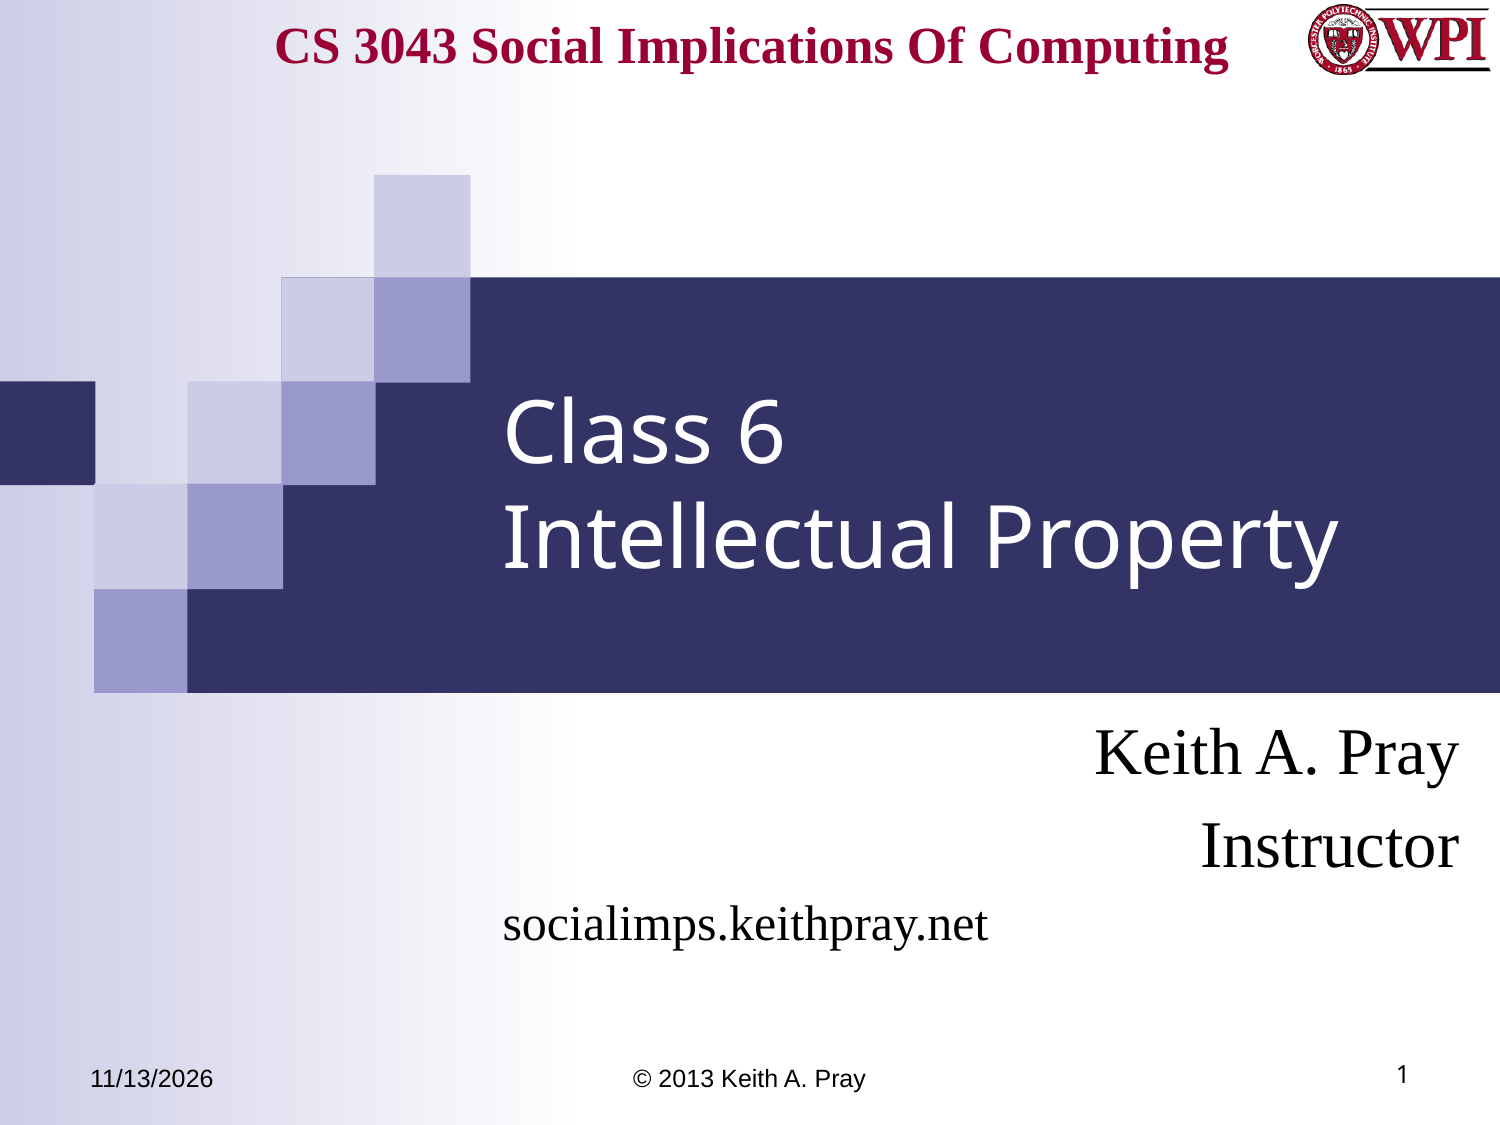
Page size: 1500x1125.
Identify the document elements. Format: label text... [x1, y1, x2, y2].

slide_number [74, 1024, 426, 1101]
footer © 2013 Keith A. Pray [512, 1024, 988, 1101]
slide_number 1 [1074, 1024, 1426, 1101]
title Class 6 Intellectual Property [487, 299, 1476, 663]
picture [1308, 3, 1500, 75]
subtitle Keith A. Pray Instructor socialimps.keithpray.net [487, 699, 1476, 988]
